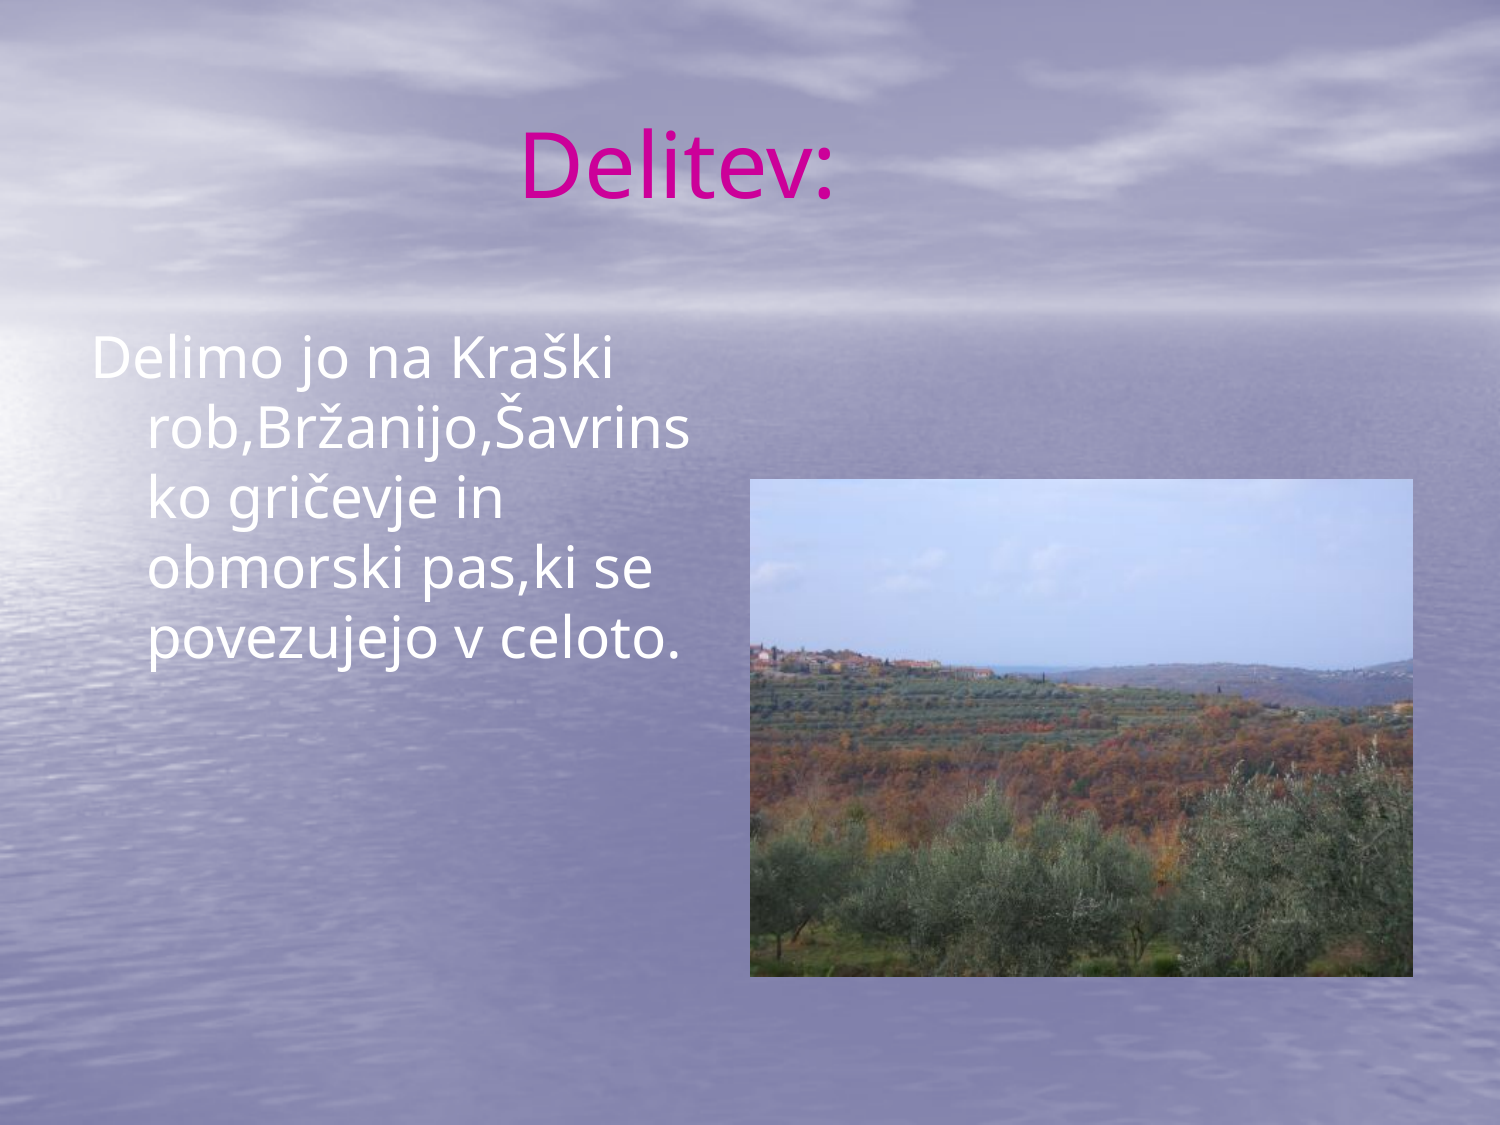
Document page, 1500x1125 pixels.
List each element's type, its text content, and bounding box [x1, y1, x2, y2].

title Delitev: [75, 47, 1425, 275]
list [749, 479, 1413, 977]
list Delimo jo na Kraški rob,Bržanijo,Šavrinsko gričevje in obmorski pas,ki se povezujejo v celoto. [75, 312, 738, 988]
